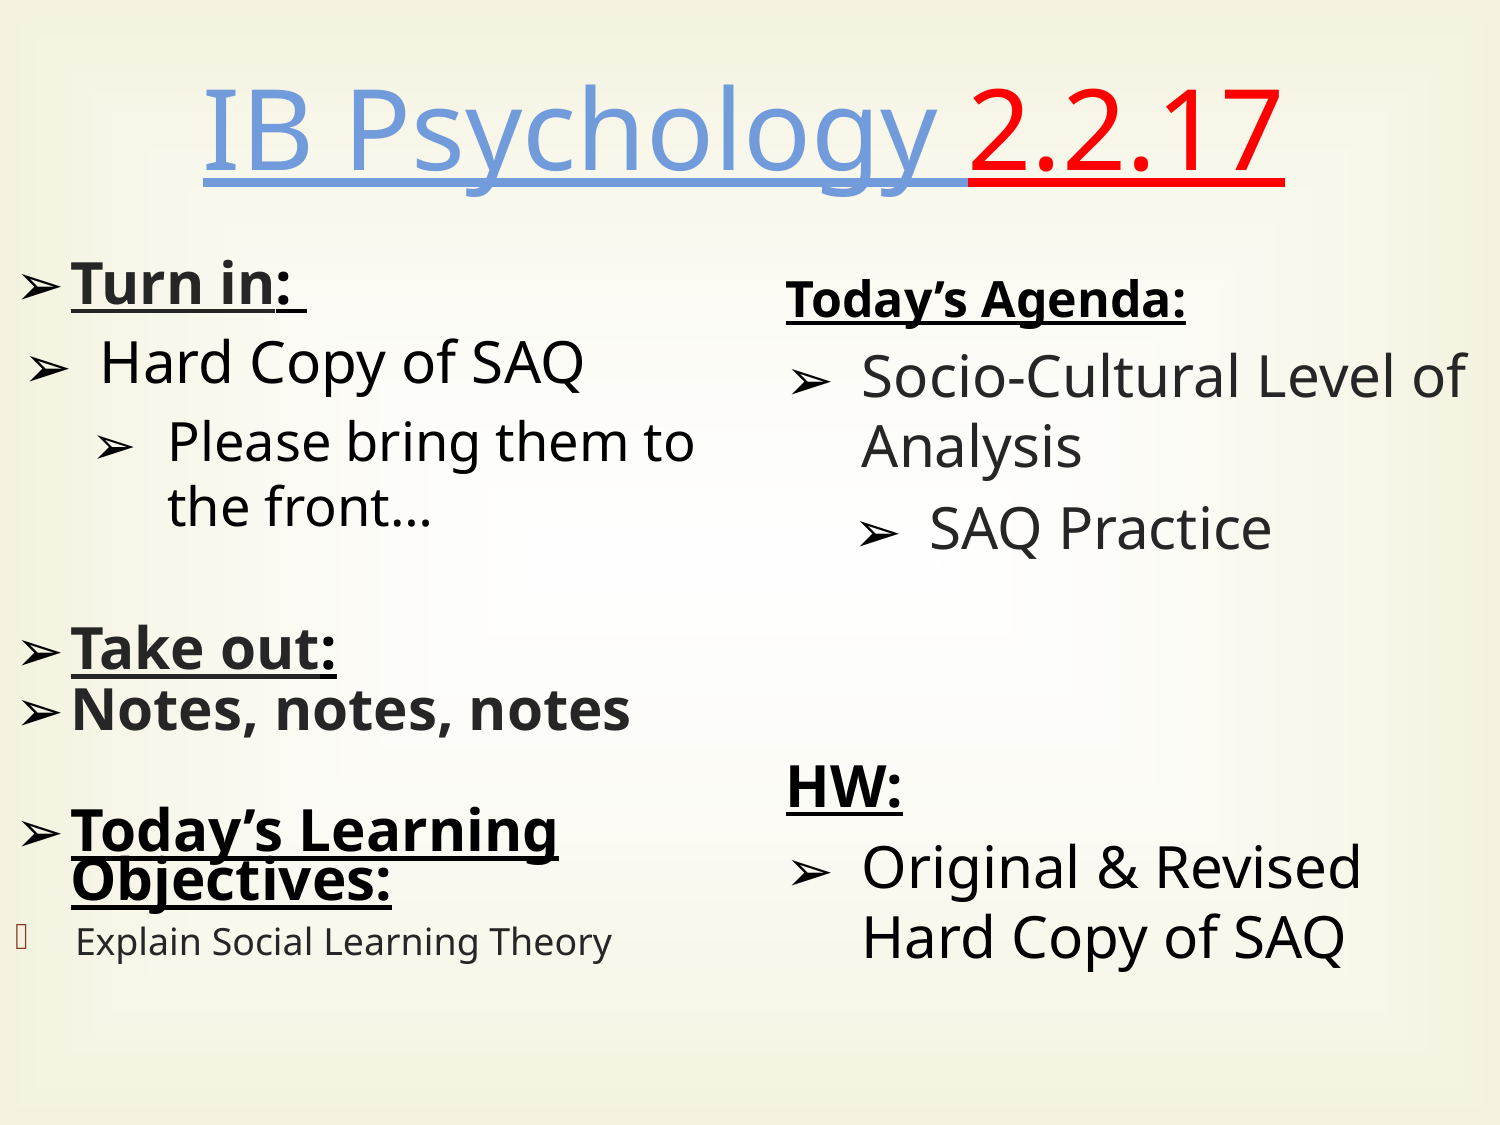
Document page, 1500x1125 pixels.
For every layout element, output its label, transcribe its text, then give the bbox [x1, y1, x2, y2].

list Today’s Agenda: Socio-Cultural Level of Analysis SAQ Practice HW: Original & Revised Hard Copy of SAQ [761, 200, 1500, 955]
title IB Psychology 2.2.17 [0, 37, 1410, 213]
list Turn in: Hard Copy of SAQ Please bring them to the front… Take out: Notes, notes, notes Today’s Learning Objectives: Explain Social Learning Theory [0, 187, 750, 1063]
